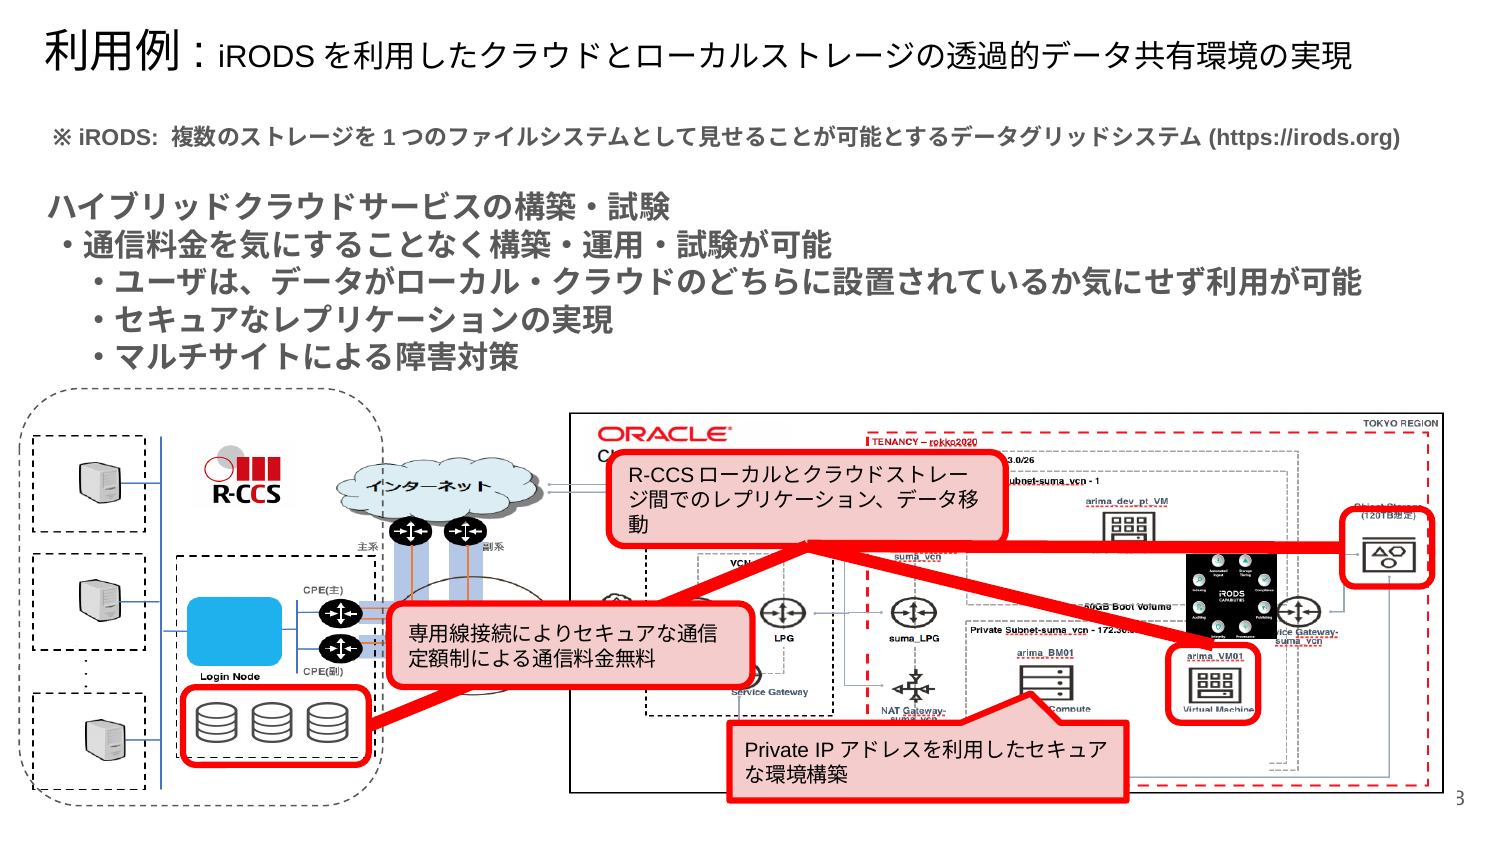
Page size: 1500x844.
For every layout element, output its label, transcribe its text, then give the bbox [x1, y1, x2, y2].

slide_number ‹#› [1389, 764, 1480, 830]
text_box [47, 388, 355, 398]
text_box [182, 451, 1433, 766]
picture [19, 399, 1458, 806]
subtitle ※ iRODS: 複数のストレージを1つのファイルシステムとして見せることが可能とするデータグリッドシステム(https://irods.org) ハイブリッドクラウドサービスの構築・試験 ・通信料金を気にすることなく構築・運用・試験が可能 ・ユーザは、データがローカル・クラウドのどちらに設置されているか気にせず利用が可能 ・セキュアなレプリケーションの実現 ・マルチサイトによる障害対策 [0, 107, 1500, 405]
title 利用例: iRODSを利用したクラウドとローカルストレージの透過的データ共有環境の実現 [0, 0, 1398, 92]
